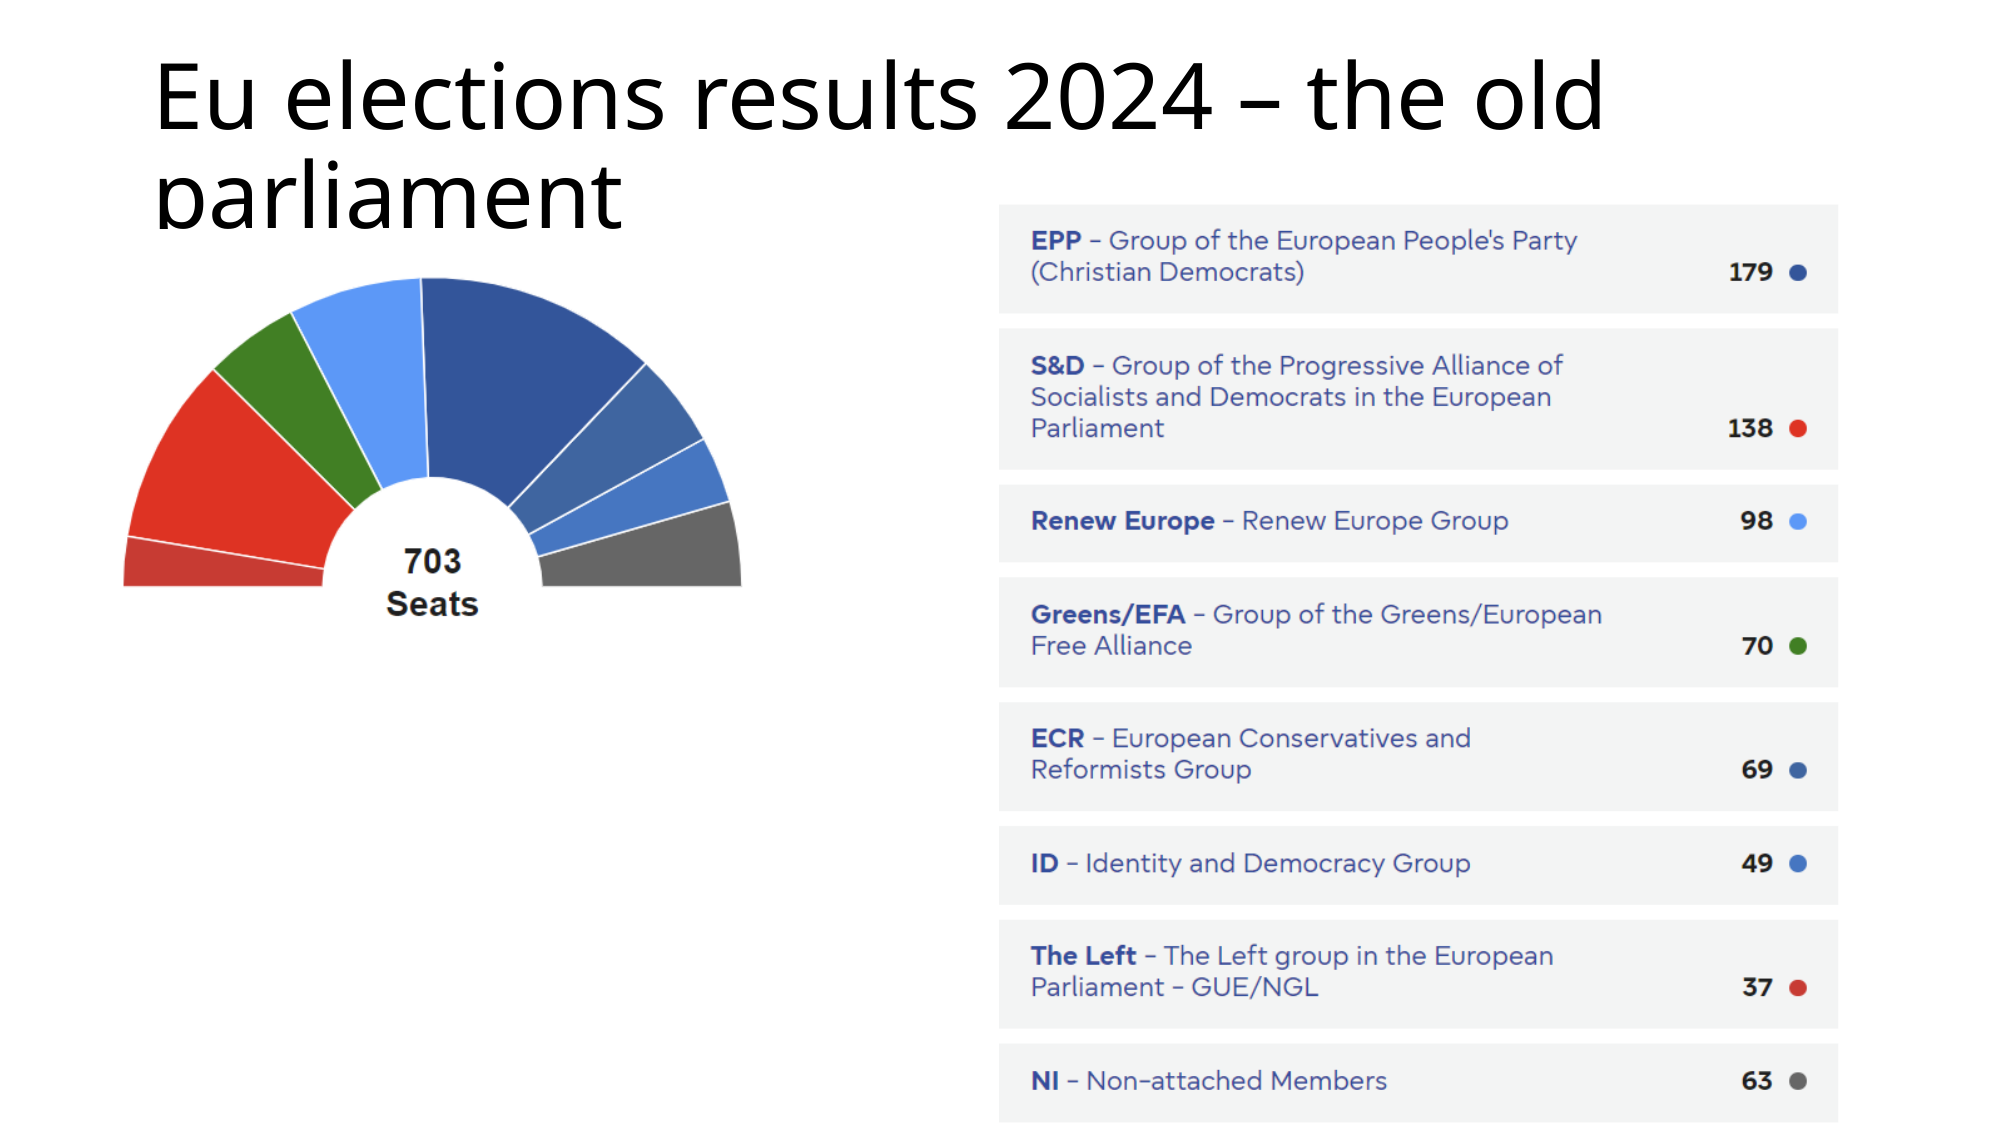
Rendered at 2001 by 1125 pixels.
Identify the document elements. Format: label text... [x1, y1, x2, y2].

text_box Eu elections results 2024 – the old parliament [137, 40, 1863, 258]
picture [31, 228, 830, 690]
picture [999, 190, 1842, 1125]
